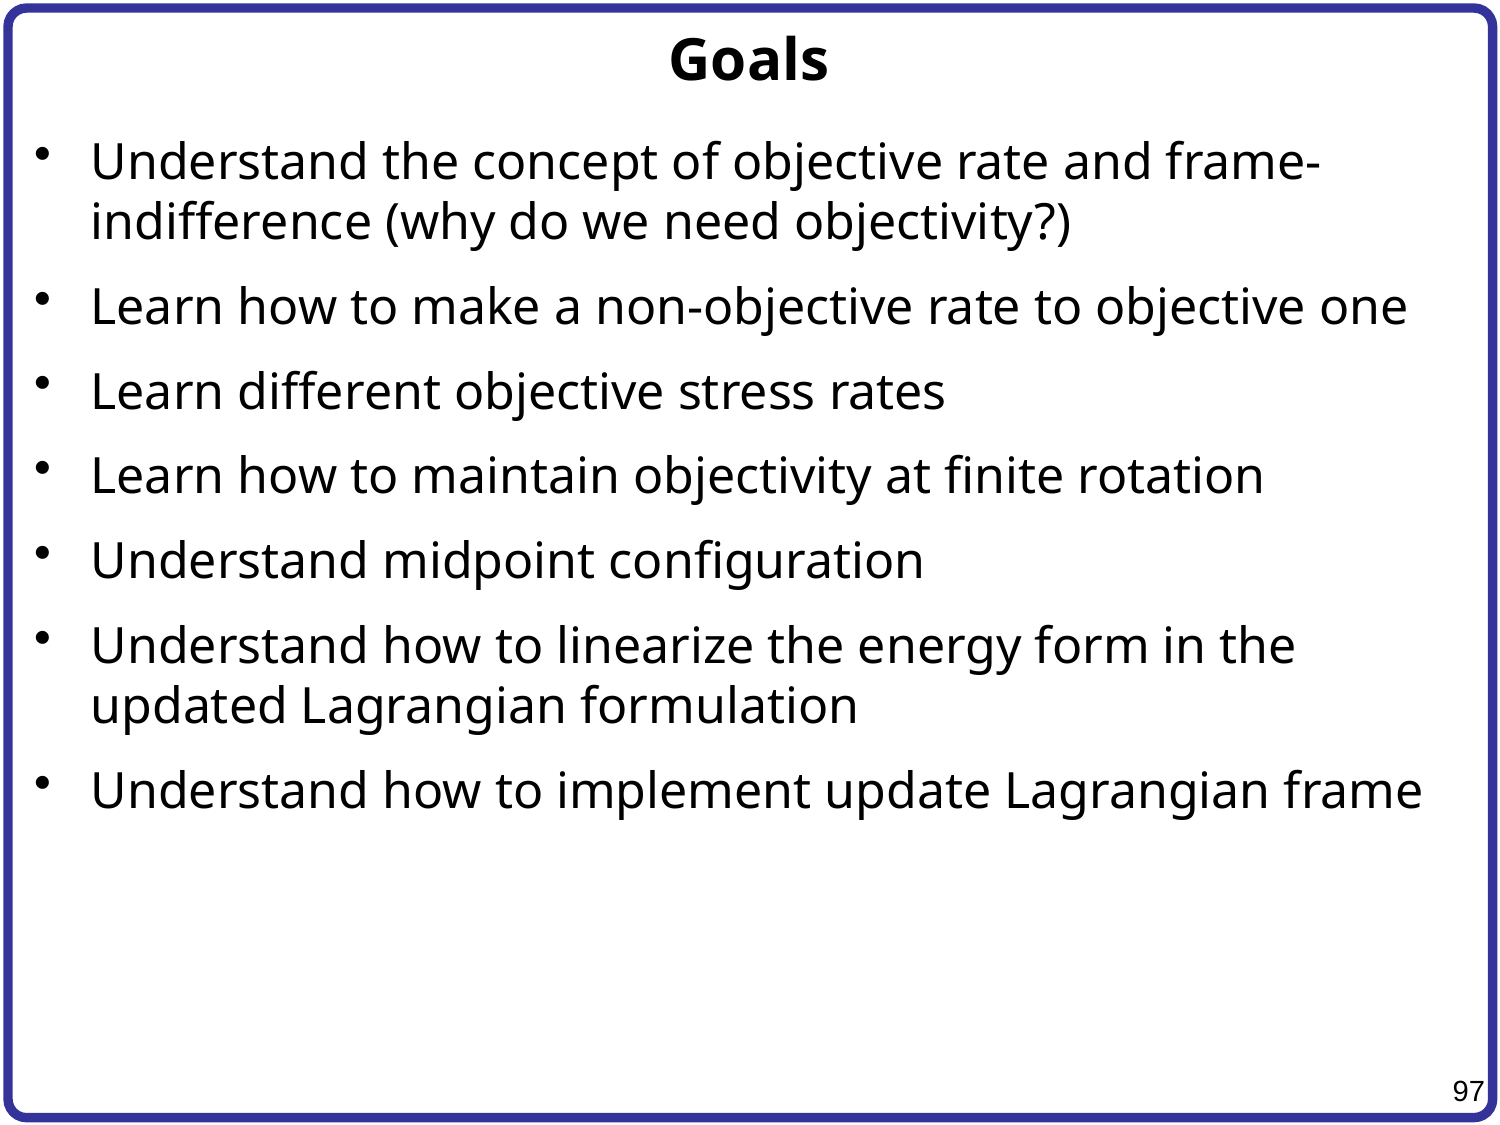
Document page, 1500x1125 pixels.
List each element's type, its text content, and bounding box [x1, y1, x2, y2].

title Goals [6, 7, 1492, 106]
list Understand the concept of objective rate and frame-indifference (why do we need objectivity?) Learn how to make a non-objective rate to objective one Learn different objective stress rates Learn how to maintain objectivity at finite rotation Understand midpoint configuration Understand how to linearize the energy form in the updated Lagrangian formulation Understand how to implement update Lagrangian frame [18, 121, 1481, 1086]
